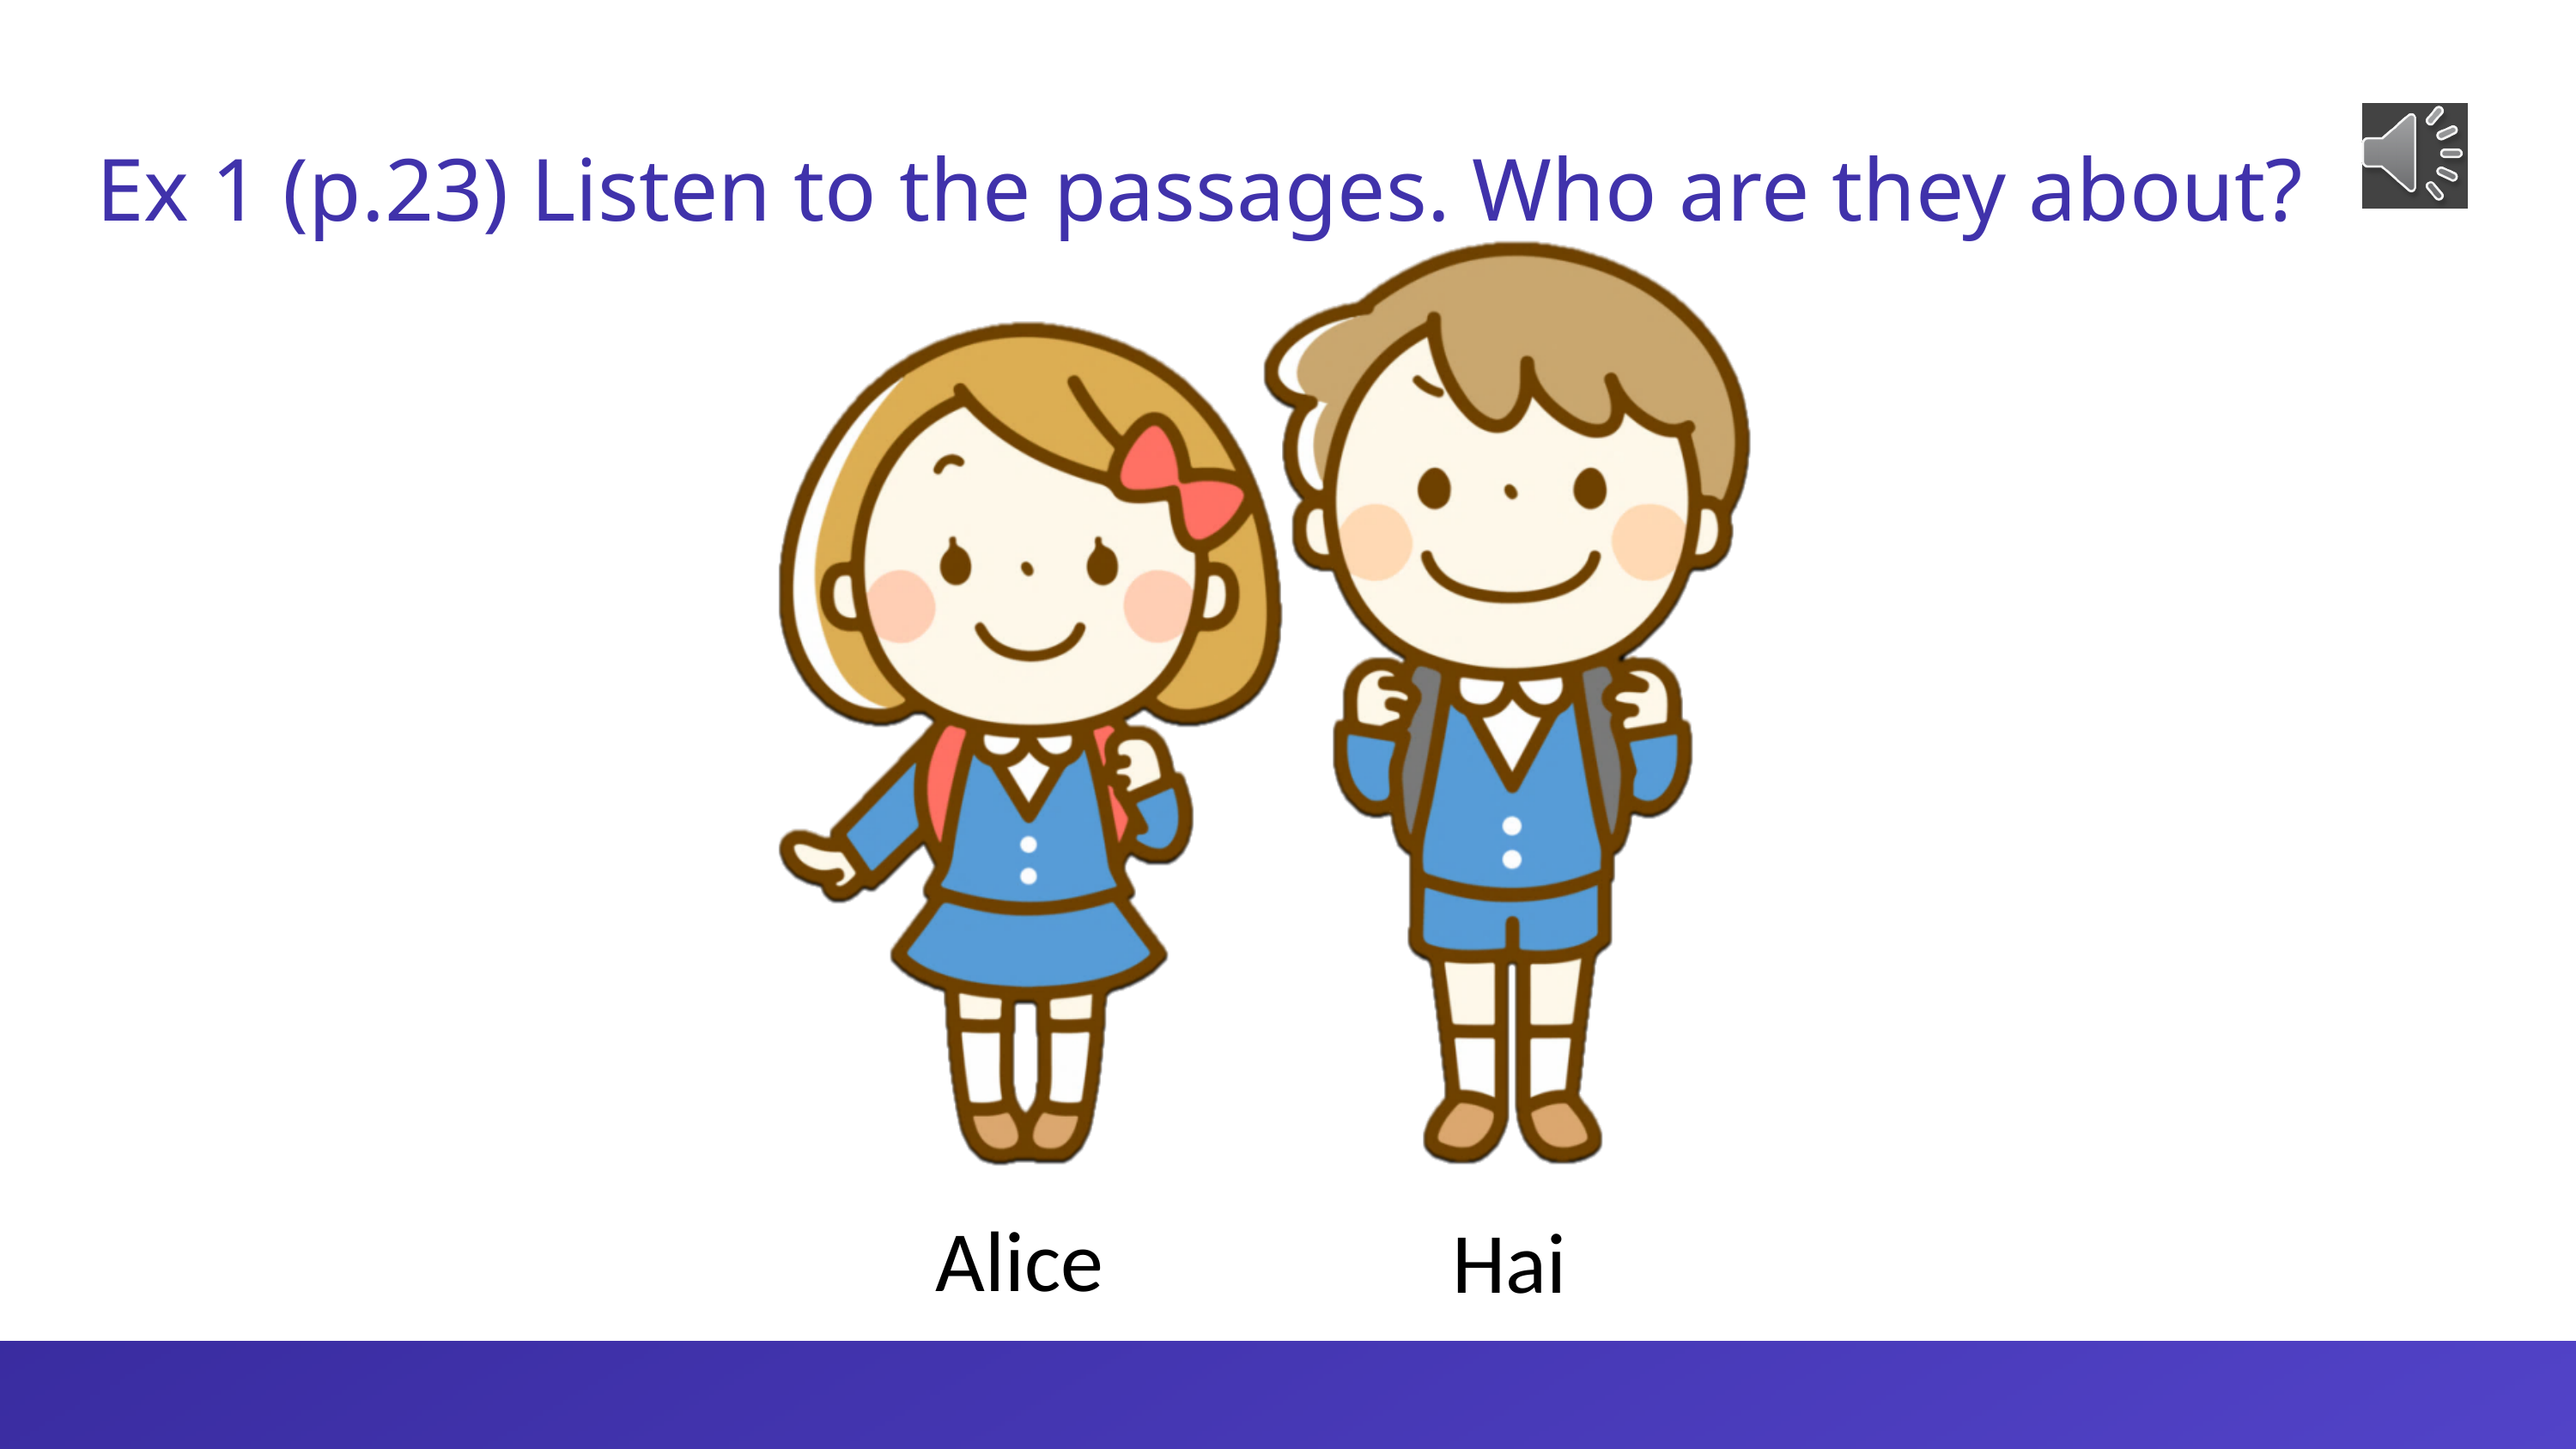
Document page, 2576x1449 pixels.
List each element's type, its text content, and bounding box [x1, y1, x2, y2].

text_box Hai [1289, 1201, 1730, 1318]
picture [2360, 102, 2470, 210]
text_box Ex 1 (p.23) Listen to the passages. Who are they about? [96, 66, 2383, 239]
picture [0, 1341, 2576, 1449]
picture [756, 232, 1771, 1179]
text_box Alice [799, 1199, 1240, 1315]
